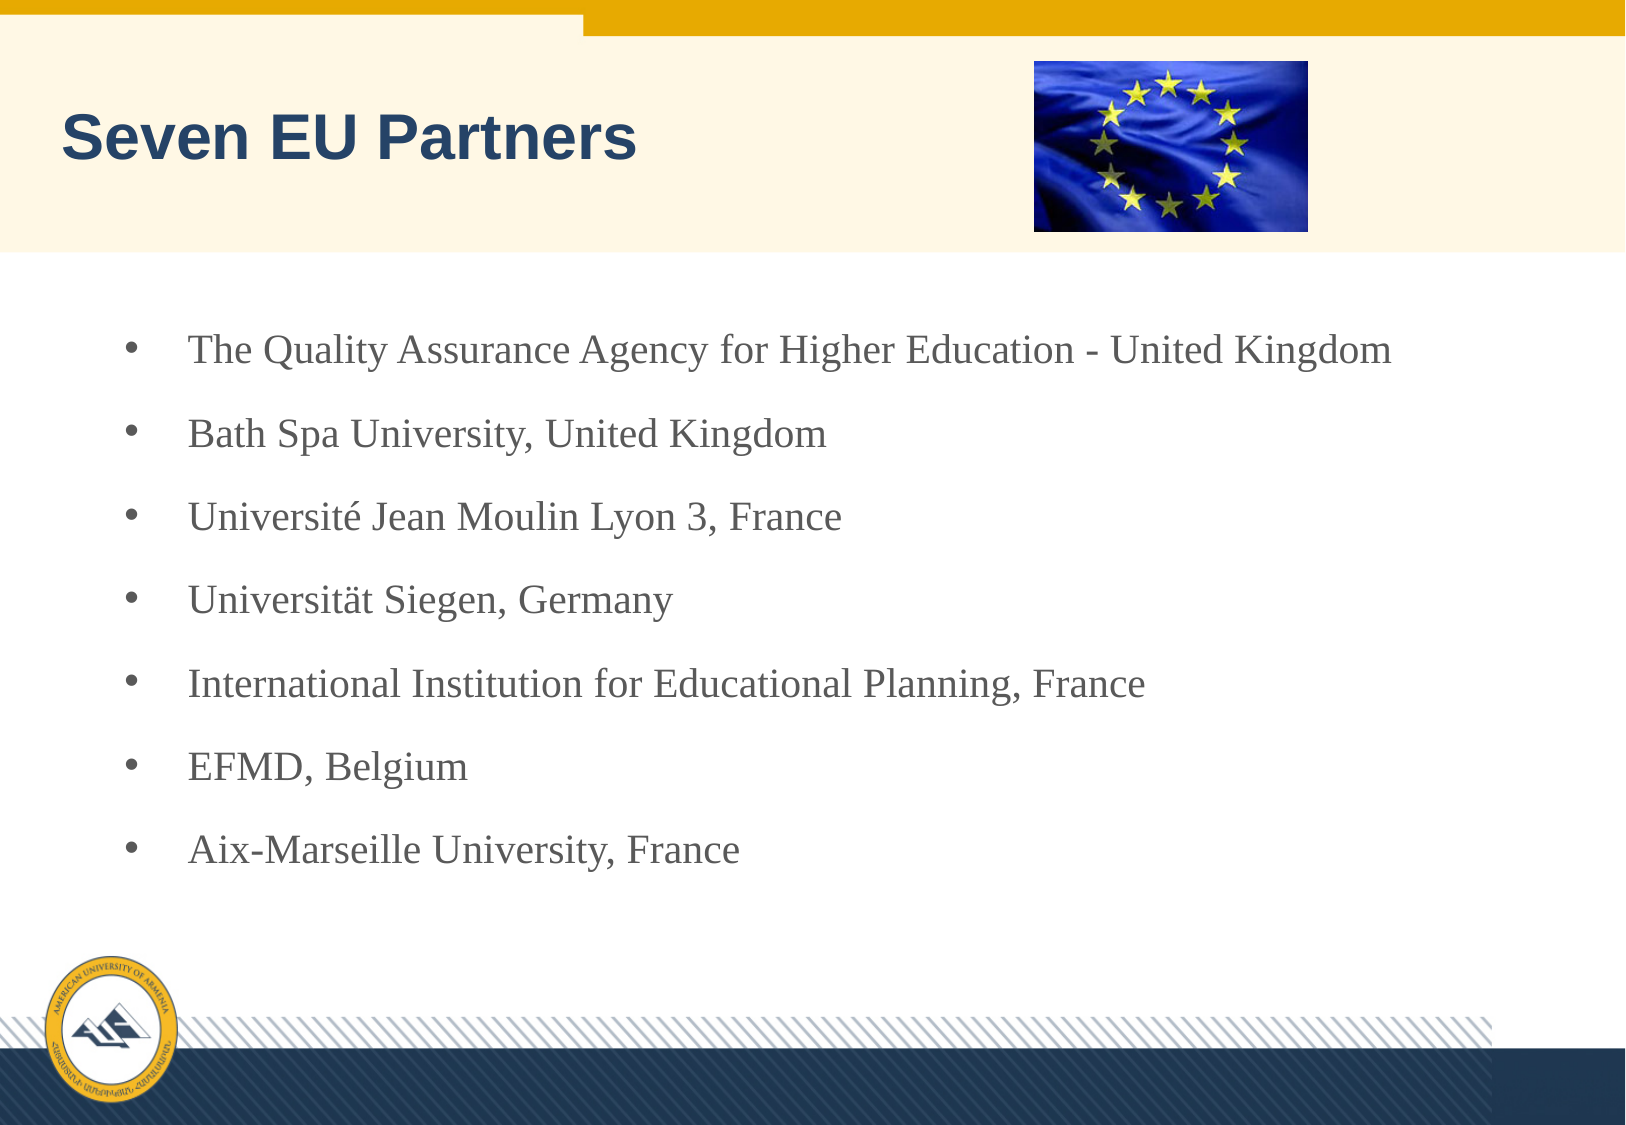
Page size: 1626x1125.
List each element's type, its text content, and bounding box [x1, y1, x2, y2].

picture [0, 0, 1626, 1125]
list The Quality Assurance Agency for Higher Education - United Kingdom Bath Spa University, United Kingdom Université Jean Moulin Lyon 3, France Universität Siegen, Germany International Institution for Educational Planning, France EFMD, Belgium Aix-Marseille University, France [107, 288, 1472, 961]
text_box Seven EU Partners [44, 45, 1604, 249]
